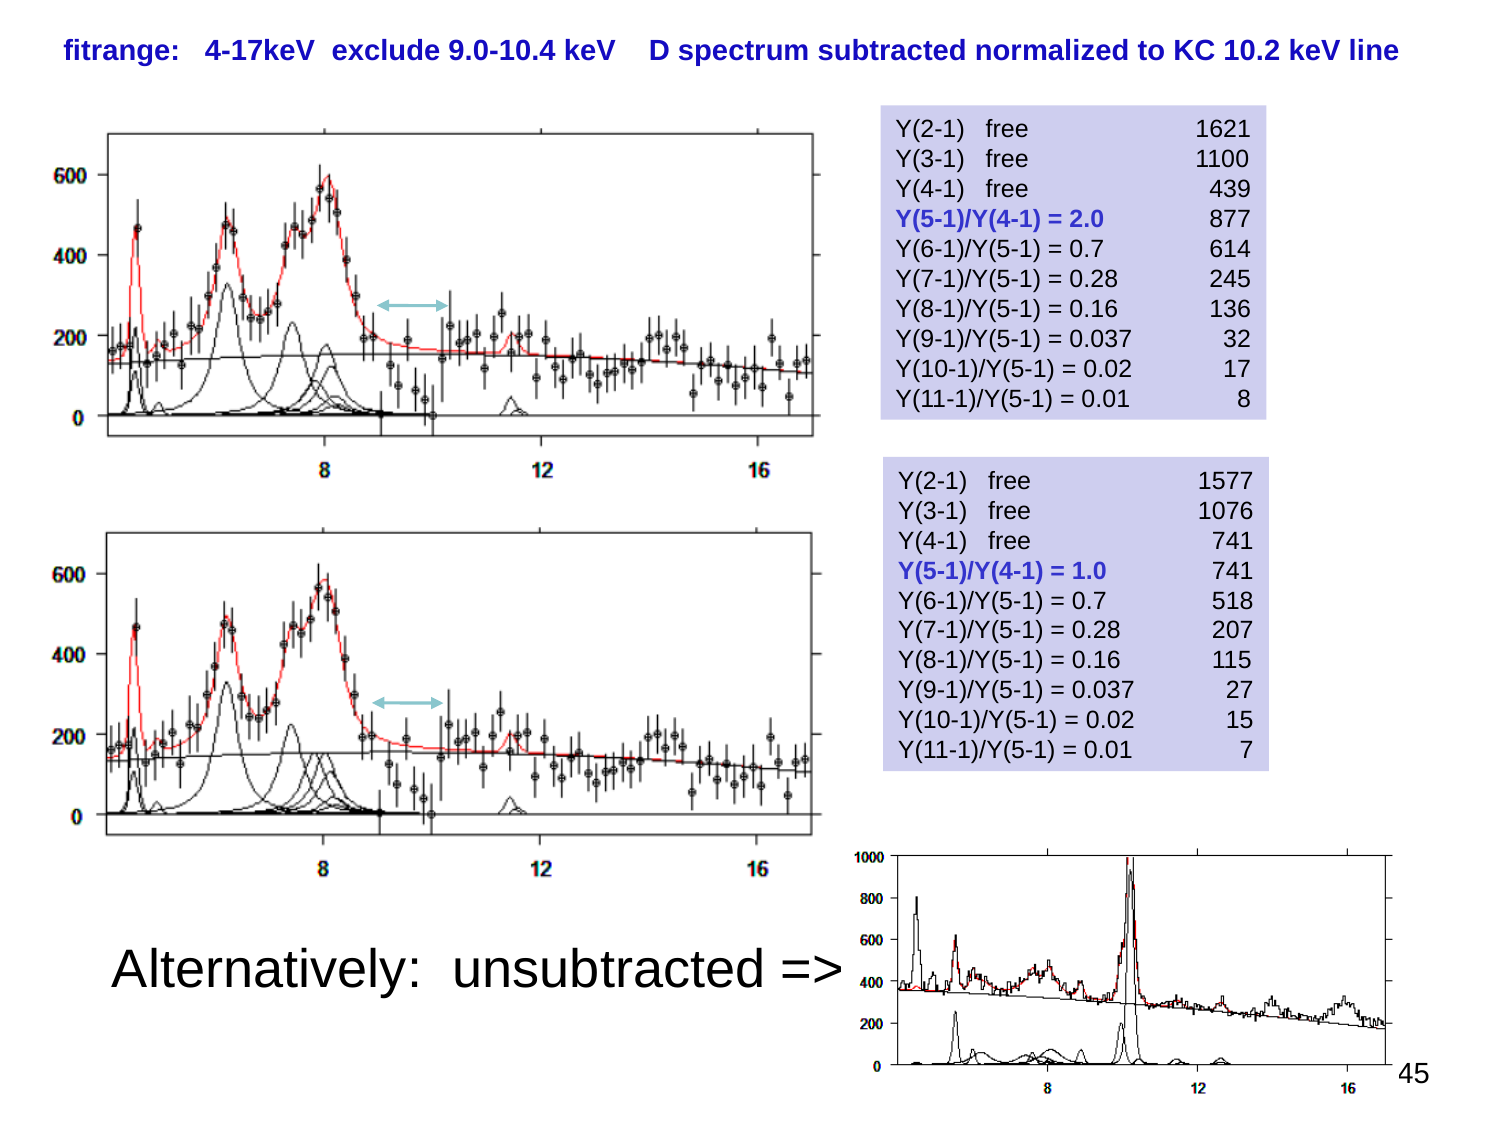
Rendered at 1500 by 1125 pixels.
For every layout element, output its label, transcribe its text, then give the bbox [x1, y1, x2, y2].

picture [46, 128, 821, 483]
text_box Y(2-1) free 1577 Y(3-1) free 1076 Y(4-1) free 741 Y(5-1)/Y(4-1) = 1.0 741 Y(6-1)/Y(5-1) = 0.7 518 Y(7-1)/Y(5-1) = 0.28 207 Y(8-1)/Y(5-1) = 0.16 115 Y(9-1)/Y(5-1) = 0.037 27 Y(10-1)/Y(5-1) = 0.02 15 Y(11-1)/Y(5-1) = 0.01 7 [883, 456, 1269, 772]
text_box Y(2-1) free 1621 Y(3-1) free 1100 Y(4-1) free 439 Y(5-1)/Y(4-1) = 2.0 877 Y(6-1)/Y(5-1) = 0.7 614 Y(7-1)/Y(5-1) = 0.28 245 Y(8-1)/Y(5-1) = 0.16 136 Y(9-1)/Y(5-1) = 0.037 32 Y(10-1)/Y(5-1) = 0.02 17 Y(11-1)/Y(5-1) = 0.01 8 [880, 105, 1267, 420]
slide_number 45 [1352, 1046, 1500, 1125]
text_box fitrange: 4-17keV exclude 9.0-10.4 keV D spectrum subtracted normalized to KC 10.2 keV line [48, 23, 1417, 74]
picture [34, 527, 1399, 1099]
text_box Alternatively: unsubtracted => [97, 925, 814, 1006]
